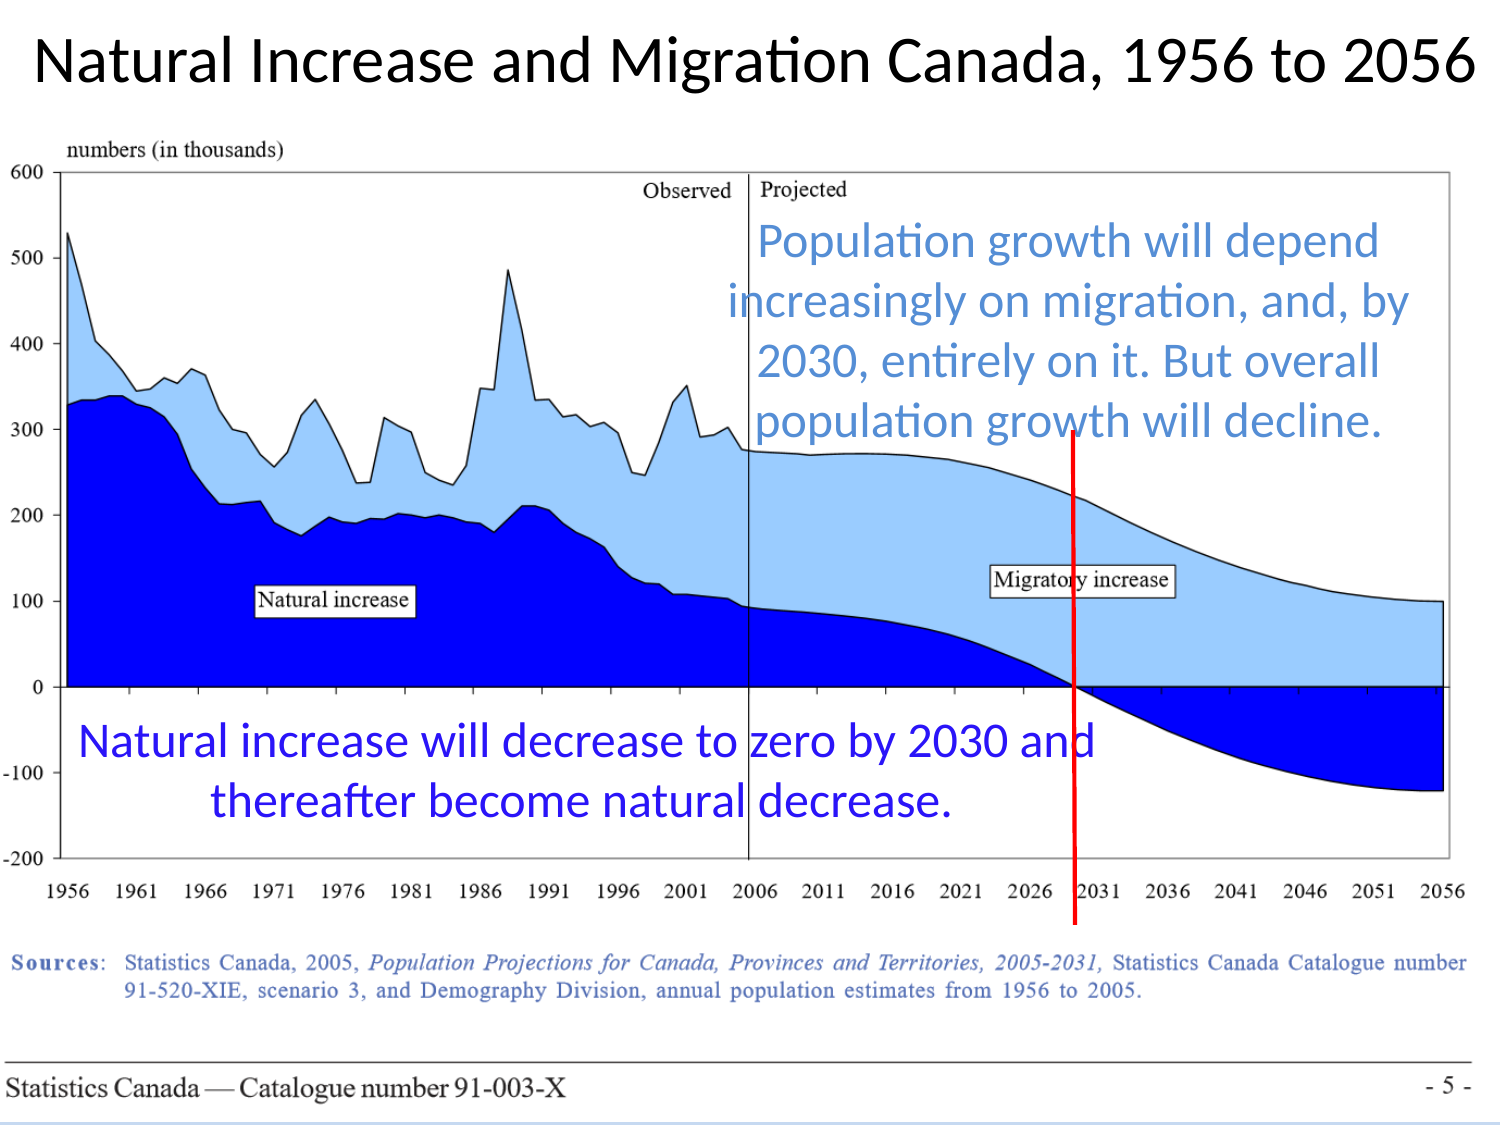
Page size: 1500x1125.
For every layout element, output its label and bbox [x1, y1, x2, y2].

picture [0, 0, 1500, 1122]
text_box [1072, 429, 1076, 926]
